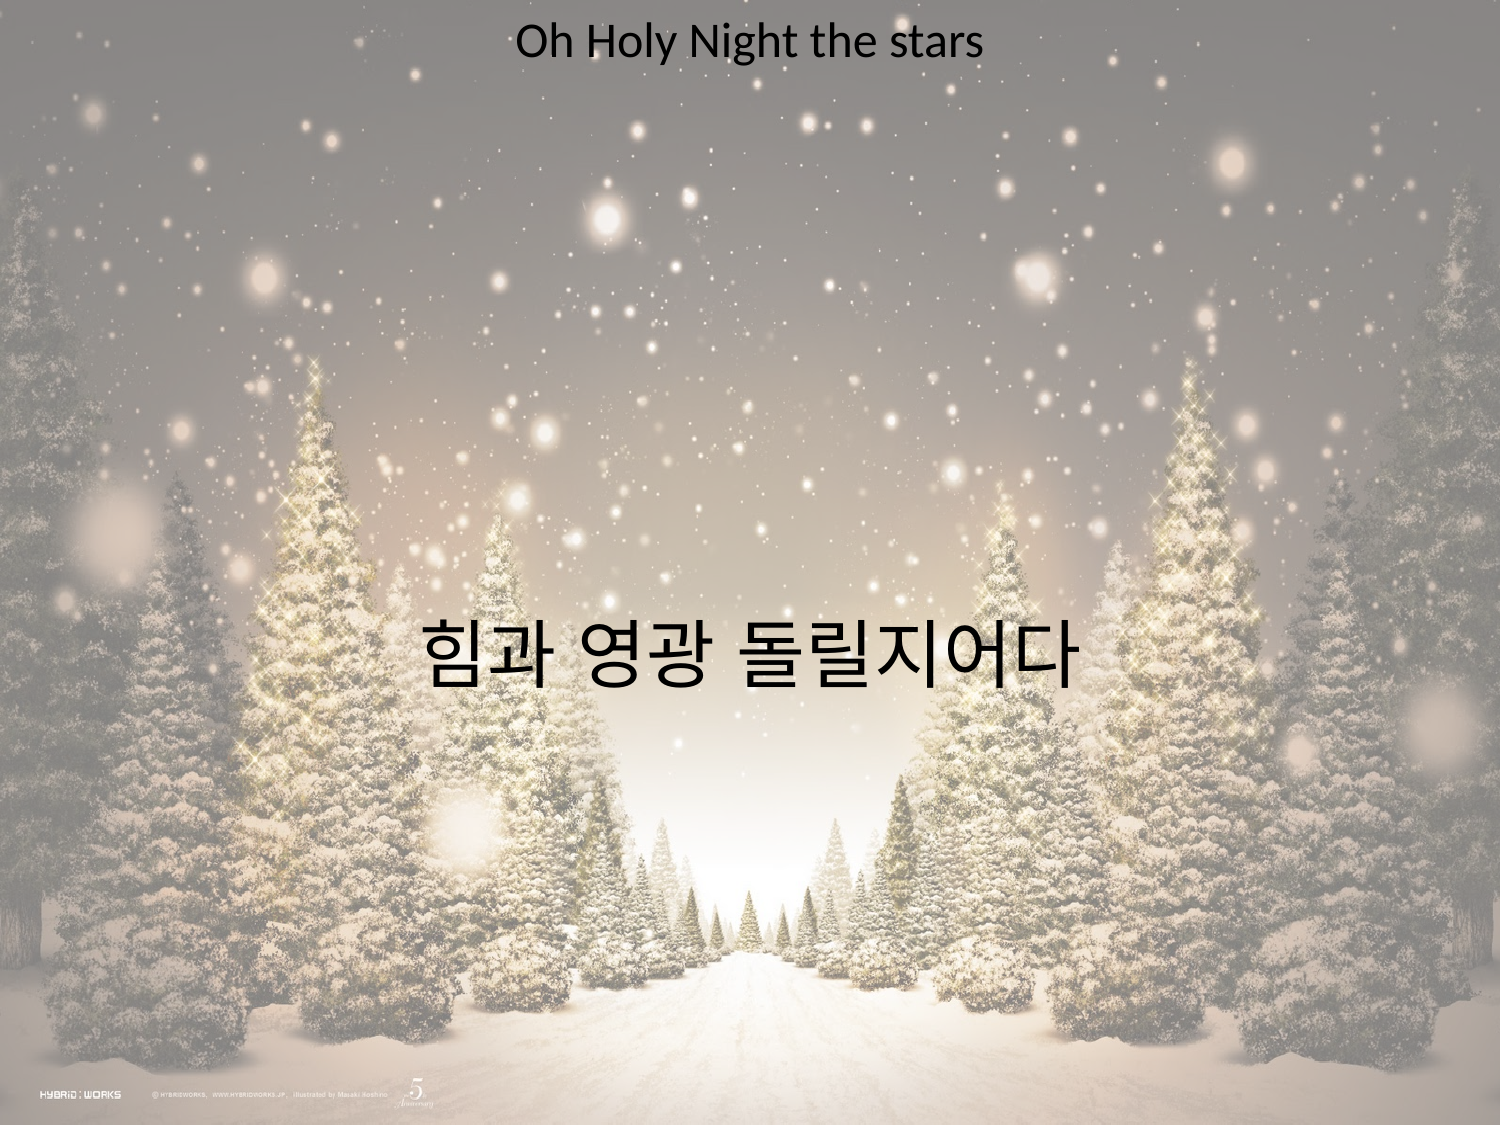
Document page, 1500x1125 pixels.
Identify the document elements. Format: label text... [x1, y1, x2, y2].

list Oh Holy Night the stars [0, 0, 1500, 75]
list 힘과 영광 돌릴지어다 [0, 149, 1500, 1110]
